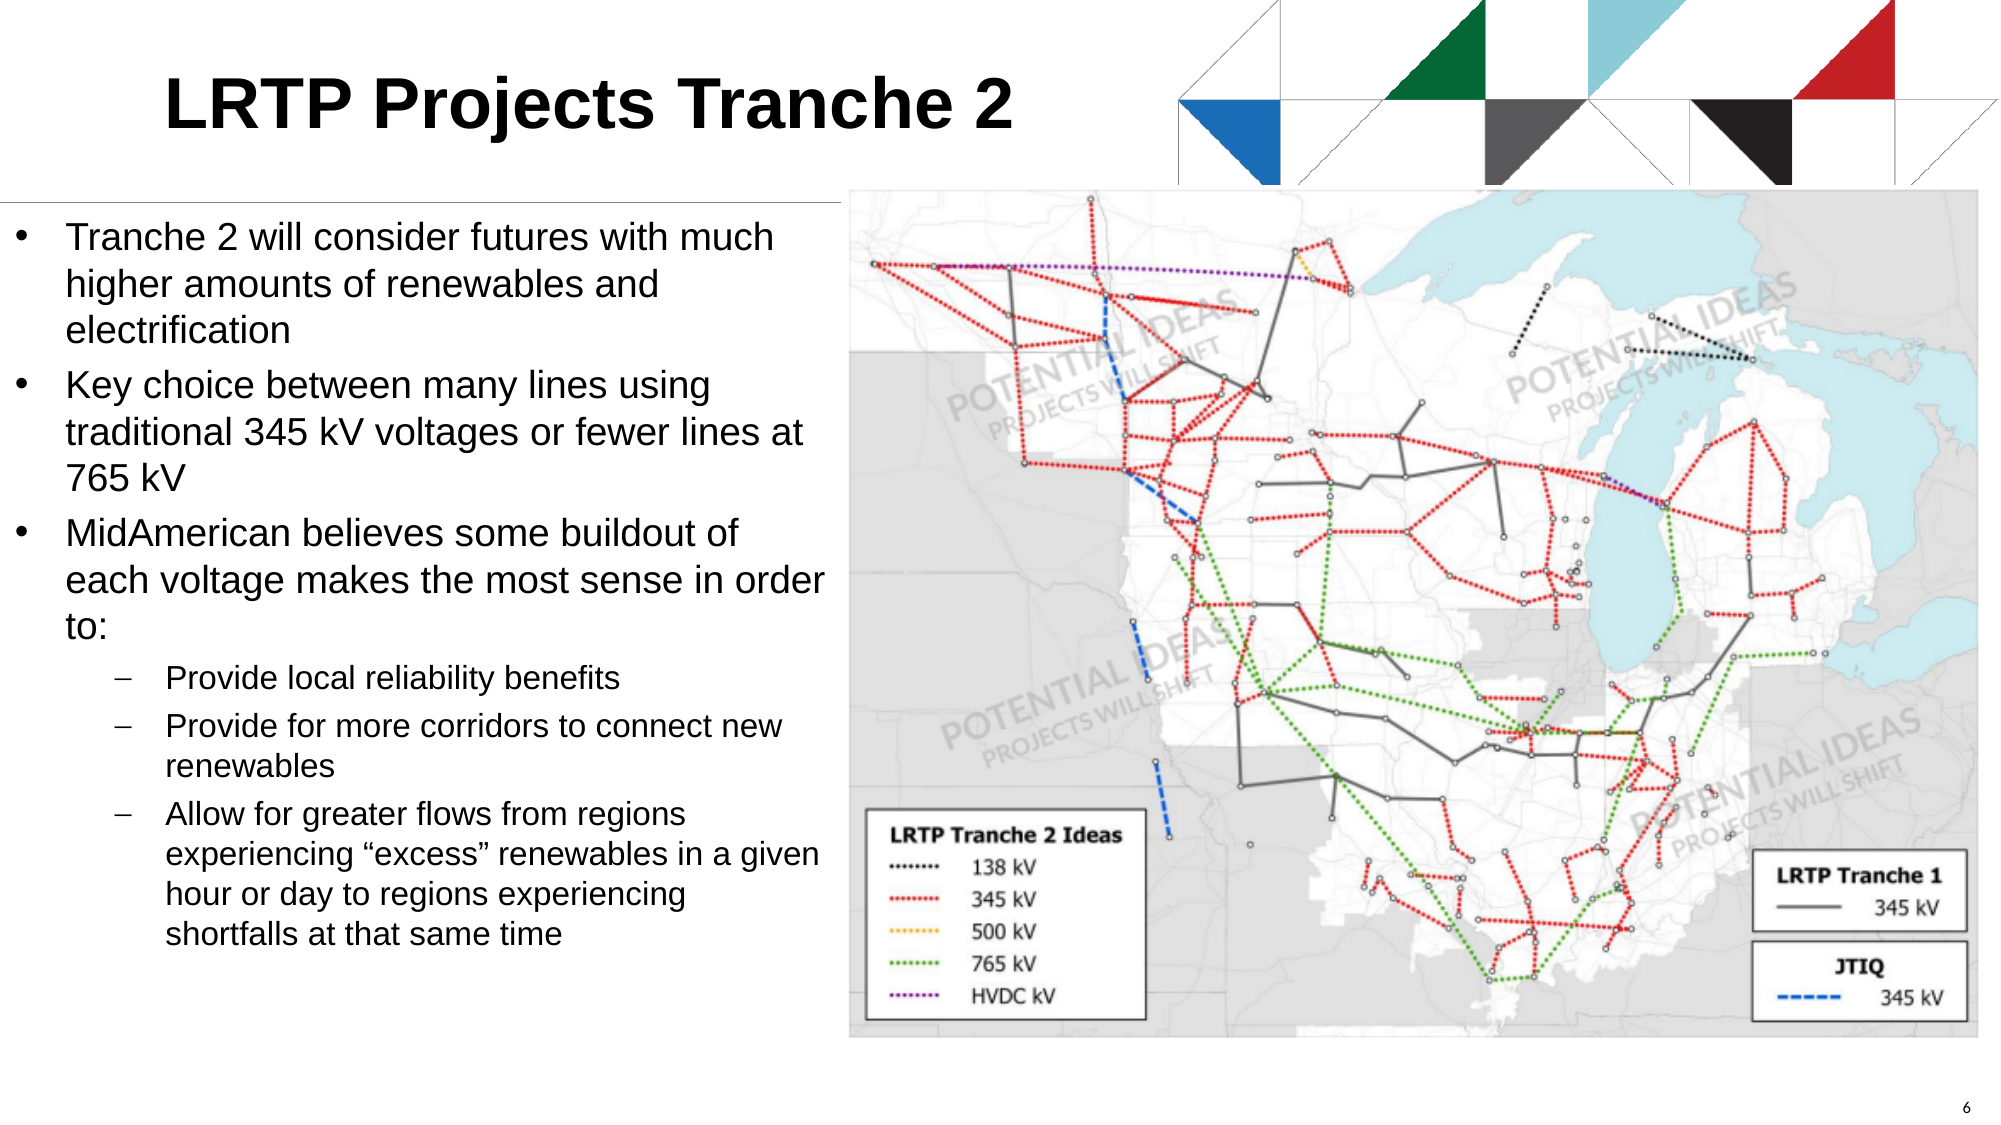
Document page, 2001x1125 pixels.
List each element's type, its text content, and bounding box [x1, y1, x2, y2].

title LRTP Projects Tranche 2 [0, 0, 1201, 201]
list Tranche 2 will consider futures with much higher amounts of renewables and electrification Key choice between many lines using traditional 345 kV voltages or fewer lines at 765 kV MidAmerican believes some buildout of each voltage makes the most sense in order to: Provide local reliability benefits Provide for more corridors to connect new renewables Allow for greater flows from regions experiencing “excess” renewables in a given hour or day to regions experiencing shortfalls at that same time [0, 204, 842, 1089]
slide_number 6 [1933, 1088, 2000, 1125]
picture [0, 0, 2000, 1125]
